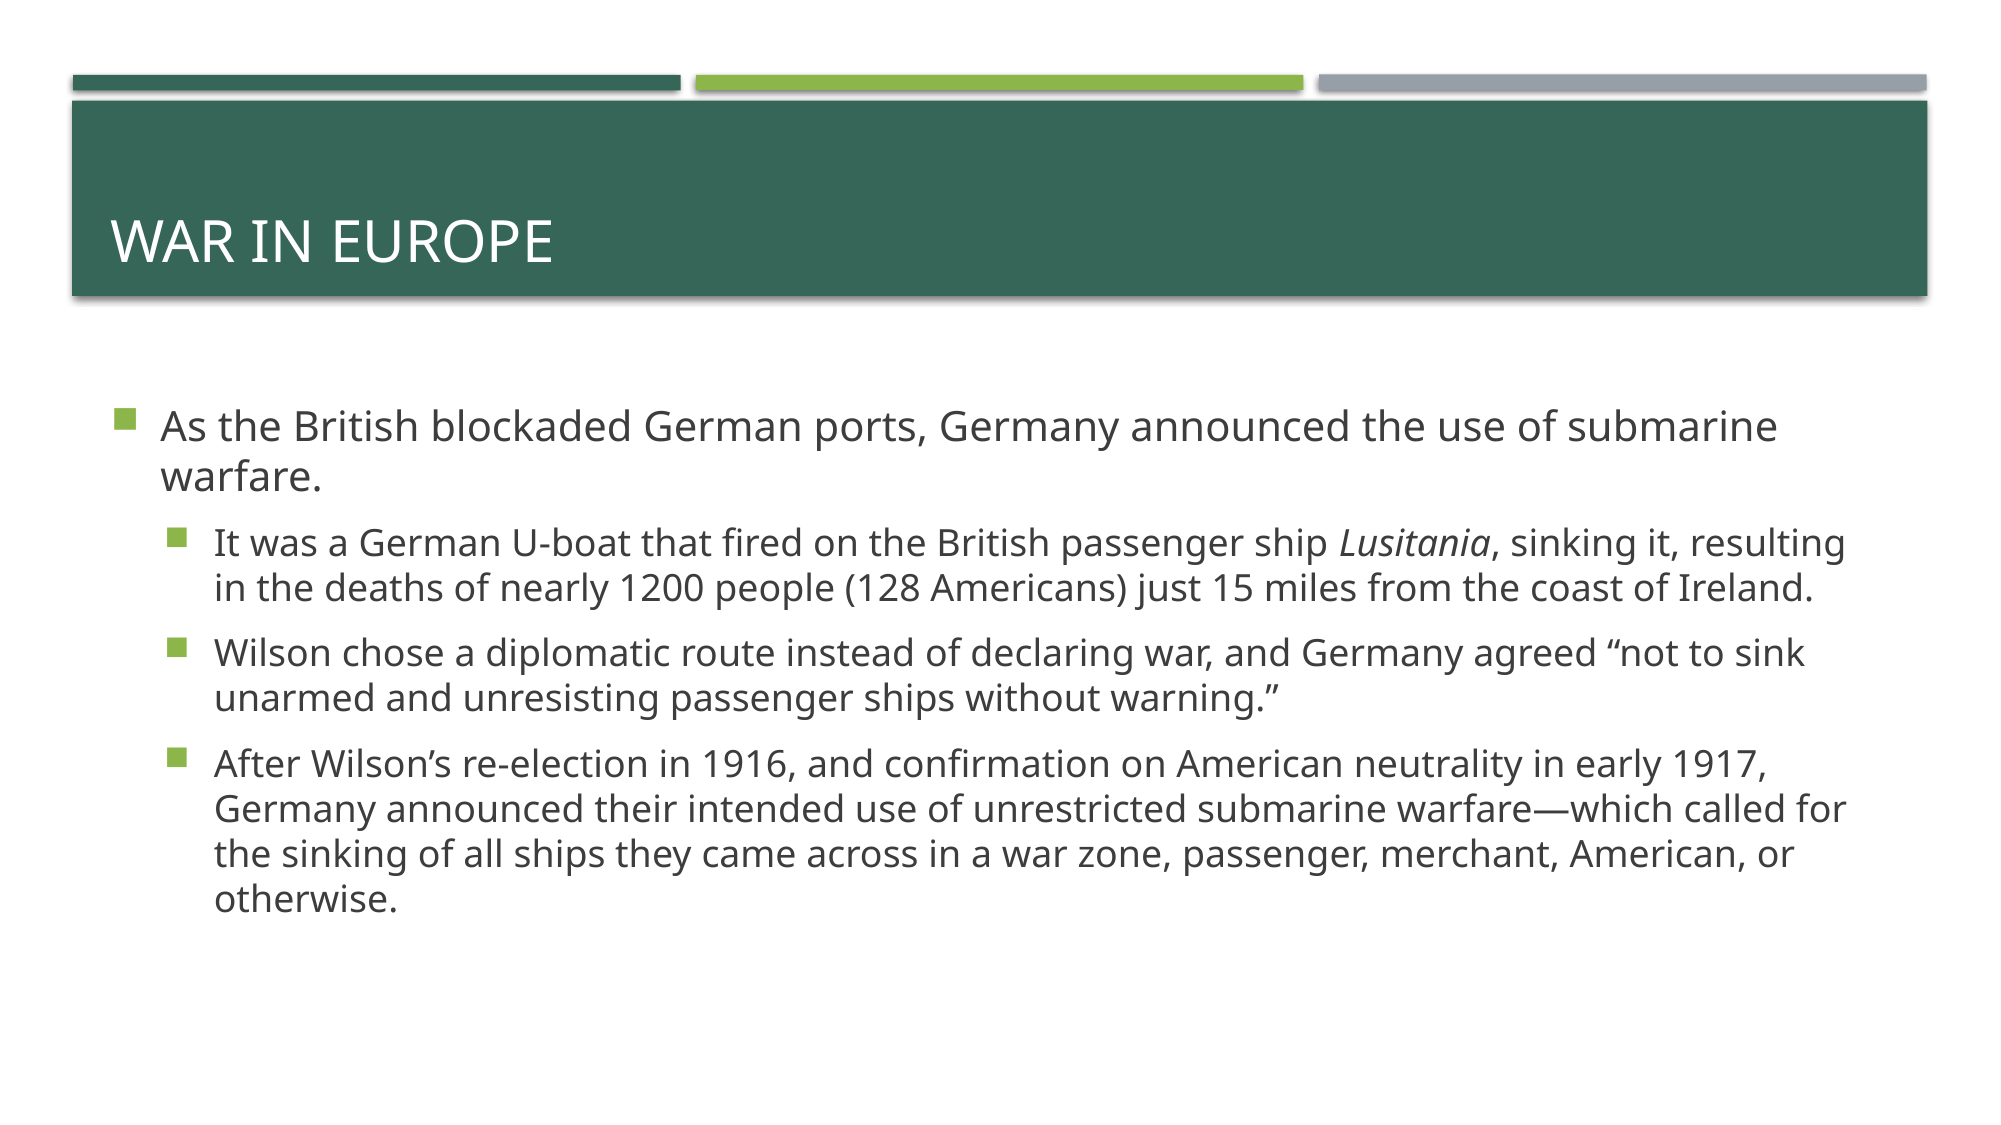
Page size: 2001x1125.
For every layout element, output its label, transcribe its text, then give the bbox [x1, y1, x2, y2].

title War in Europe [95, 115, 1905, 282]
list As the British blockaded German ports, Germany announced the use of submarine warfare. It was a German U-boat that fired on the British passenger ship Lusitania, sinking it, resulting in the deaths of nearly 1200 people (128 Americans) just 15 miles from the coast of Ireland. Wilson chose a diplomatic route instead of declaring war, and Germany agreed “not to sink unarmed and unresisting passenger ships without warning.” After Wilson’s re-election in 1916, and confirmation on American neutrality in early 1917, Germany announced their intended use of unrestricted submarine warfare—which called for the sinking of all ships they came across in a war zone, passenger, merchant, American, or otherwise. [95, 357, 1905, 962]
